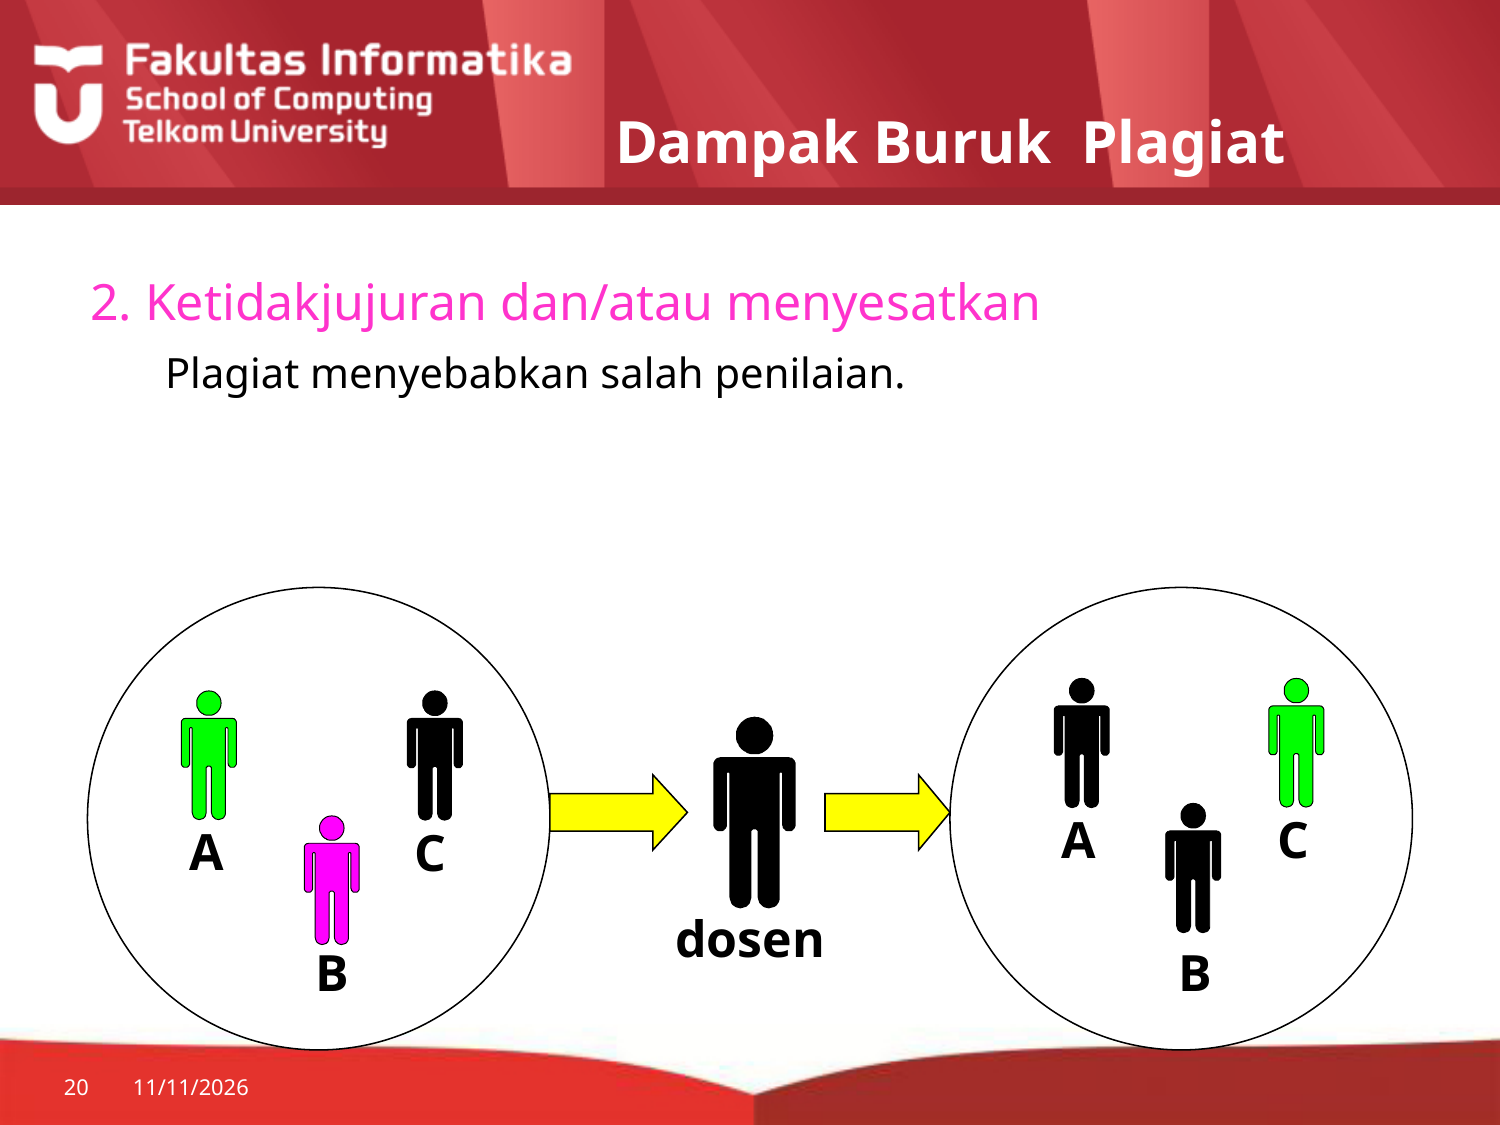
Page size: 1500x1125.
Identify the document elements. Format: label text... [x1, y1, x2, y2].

list 2. Ketidakjujuran dan/atau menyesatkan Plagiat menyebabkan salah penilaian. [75, 262, 1425, 513]
picture [0, 1024, 1500, 1125]
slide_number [132, 1059, 403, 1119]
slide_number 20 [63, 1058, 123, 1119]
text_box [87, 587, 1413, 1051]
title Dampak Buruk Plagiat [600, 37, 1438, 200]
picture [0, 0, 1500, 205]
